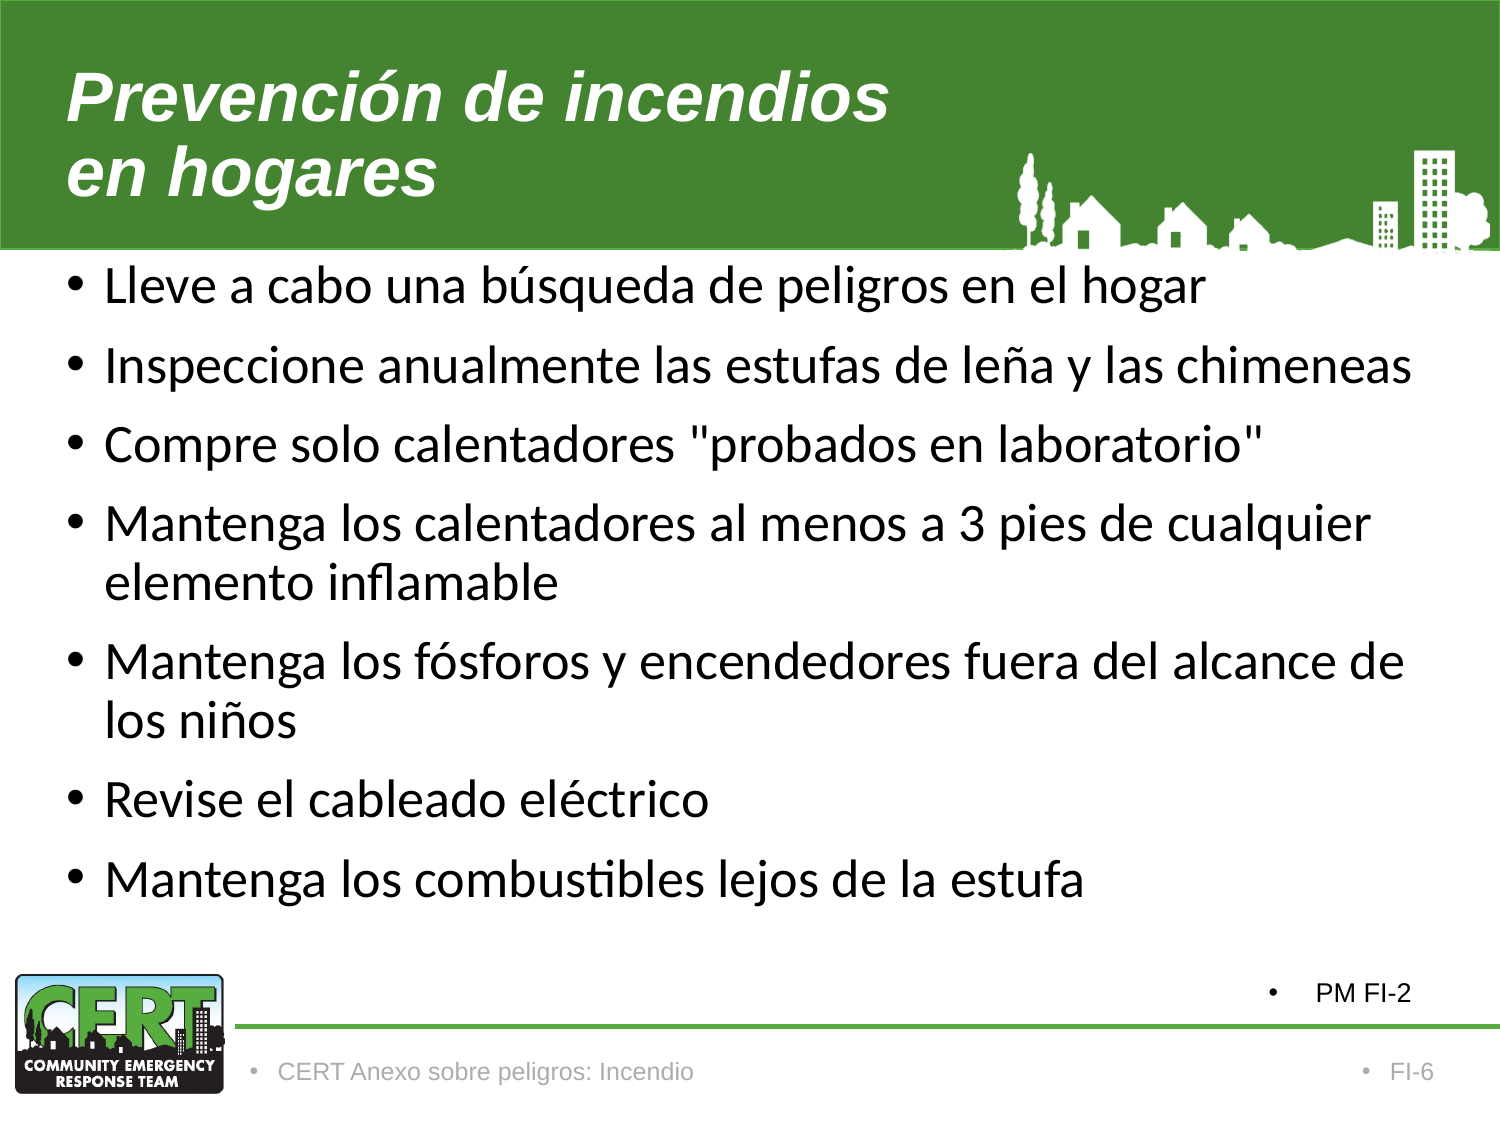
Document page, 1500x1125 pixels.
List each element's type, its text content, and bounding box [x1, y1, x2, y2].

picture [14, 973, 225, 1094]
list PM FI-2 [1234, 964, 1446, 1024]
list FI-6 [1153, 1047, 1450, 1098]
list CERT Anexo sobre peligros: Incendio [234, 1047, 963, 1098]
picture [1009, 143, 1500, 254]
list Lleve a cabo una búsqueda de peligros en el hogar Inspeccione anualmente las estufas de leña y las chimeneas Compre solo calentadores "probados en laboratorio" Mantenga los calentadores al menos a 3 pies de cualquier elemento inflamable Mantenga los fósforos y encendedores fuera del alcance de los niños Revise el cableado eléctrico Mantenga los combustibles lejos de la estufa [51, 249, 1449, 1034]
title Prevención de incendios en hogares [51, 52, 1005, 220]
